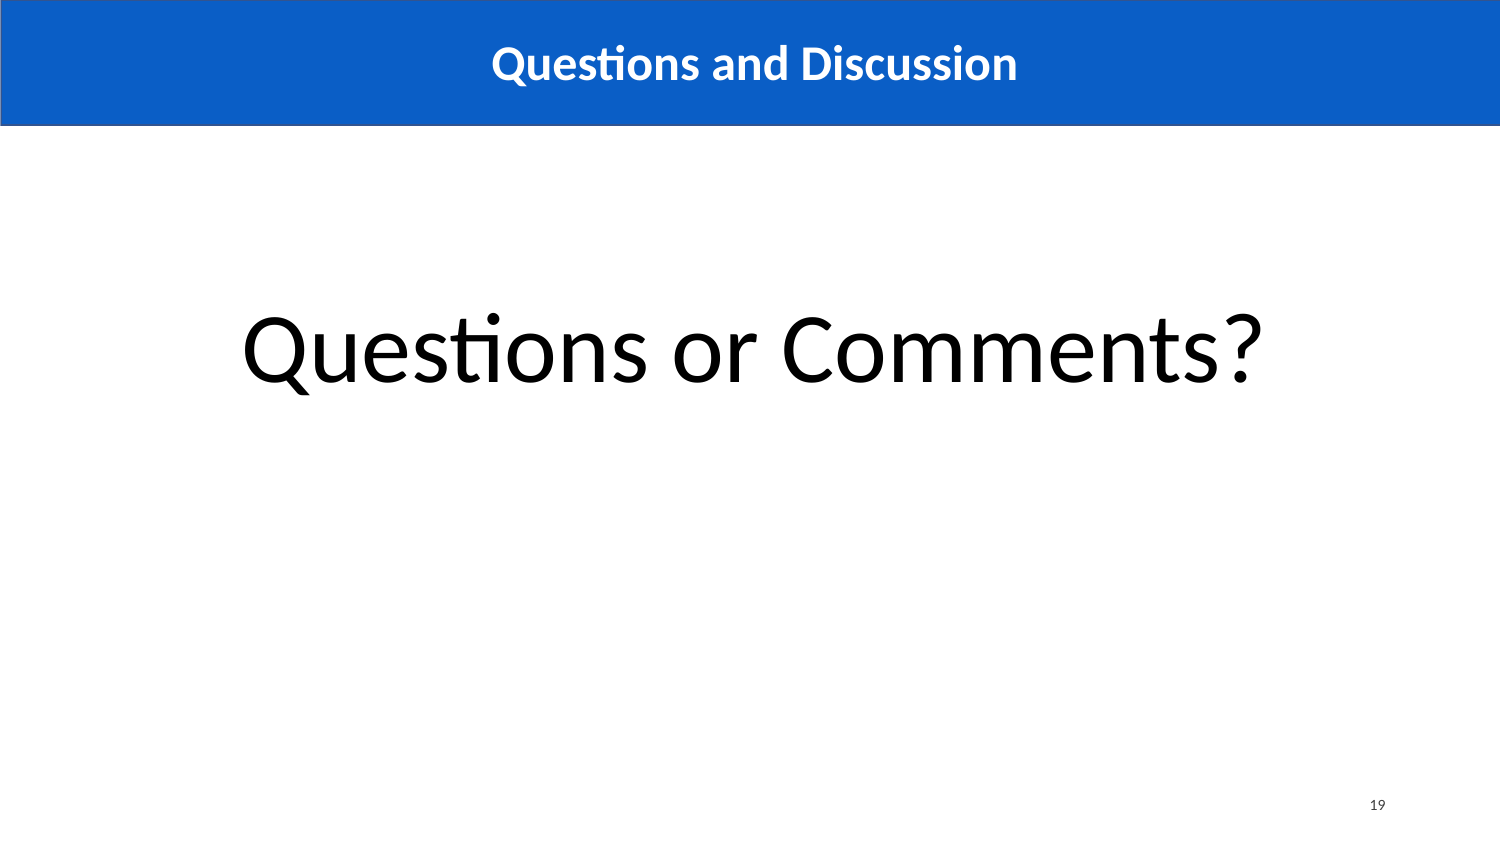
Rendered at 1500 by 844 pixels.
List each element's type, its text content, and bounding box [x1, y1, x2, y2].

title Questions and Discussion [42, 1, 1468, 127]
list Questions or Comments? [75, 145, 1435, 764]
